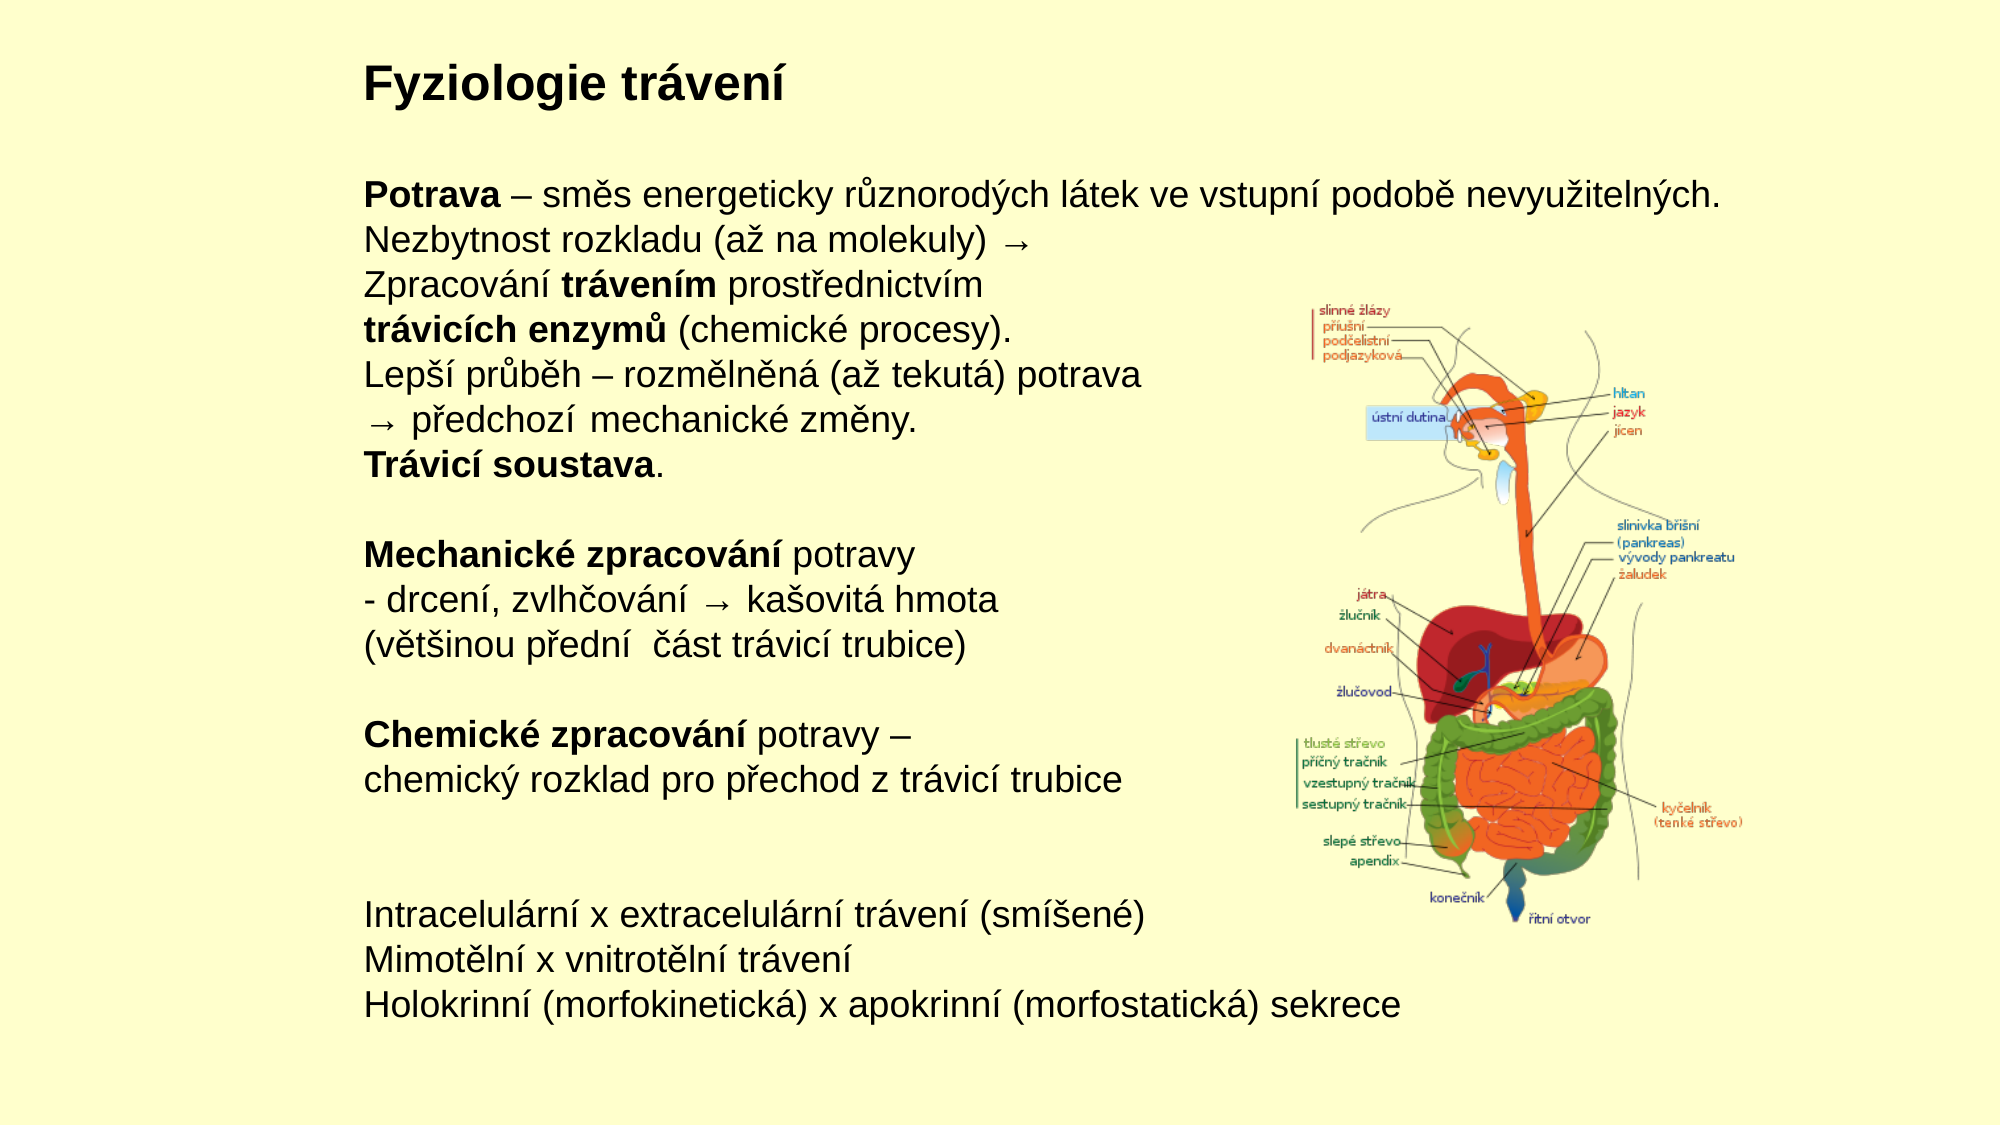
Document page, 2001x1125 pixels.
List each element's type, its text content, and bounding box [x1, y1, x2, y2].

picture [1262, 274, 1750, 950]
text_box Fyziologie trávení Potrava – směs energeticky různorodých látek ve vstupní podobě nevyužitelných. Nezbytnost rozkladu (až na molekuly) → Zpracování trávením prostřednictvím trávicích enzymů (chemické procesy). Lepší průběh – rozmělněná (až tekutá) potrava → předchozí mechanické změny. Trávicí soustava. Mechanické zpracování potravy - drcení, zvlhčování → kašovitá hmota (většinou přední část trávicí trubice) Chemické zpracování potravy – chemický rozklad pro přechod z trávicí trubice Intracelulární x extracelulární trávení (smíšené) Mimotělní x vnitrotělní trávení Holokrinní (morfokinetická) x apokrinní (morfostatická) sekrece [275, 37, 1750, 1071]
